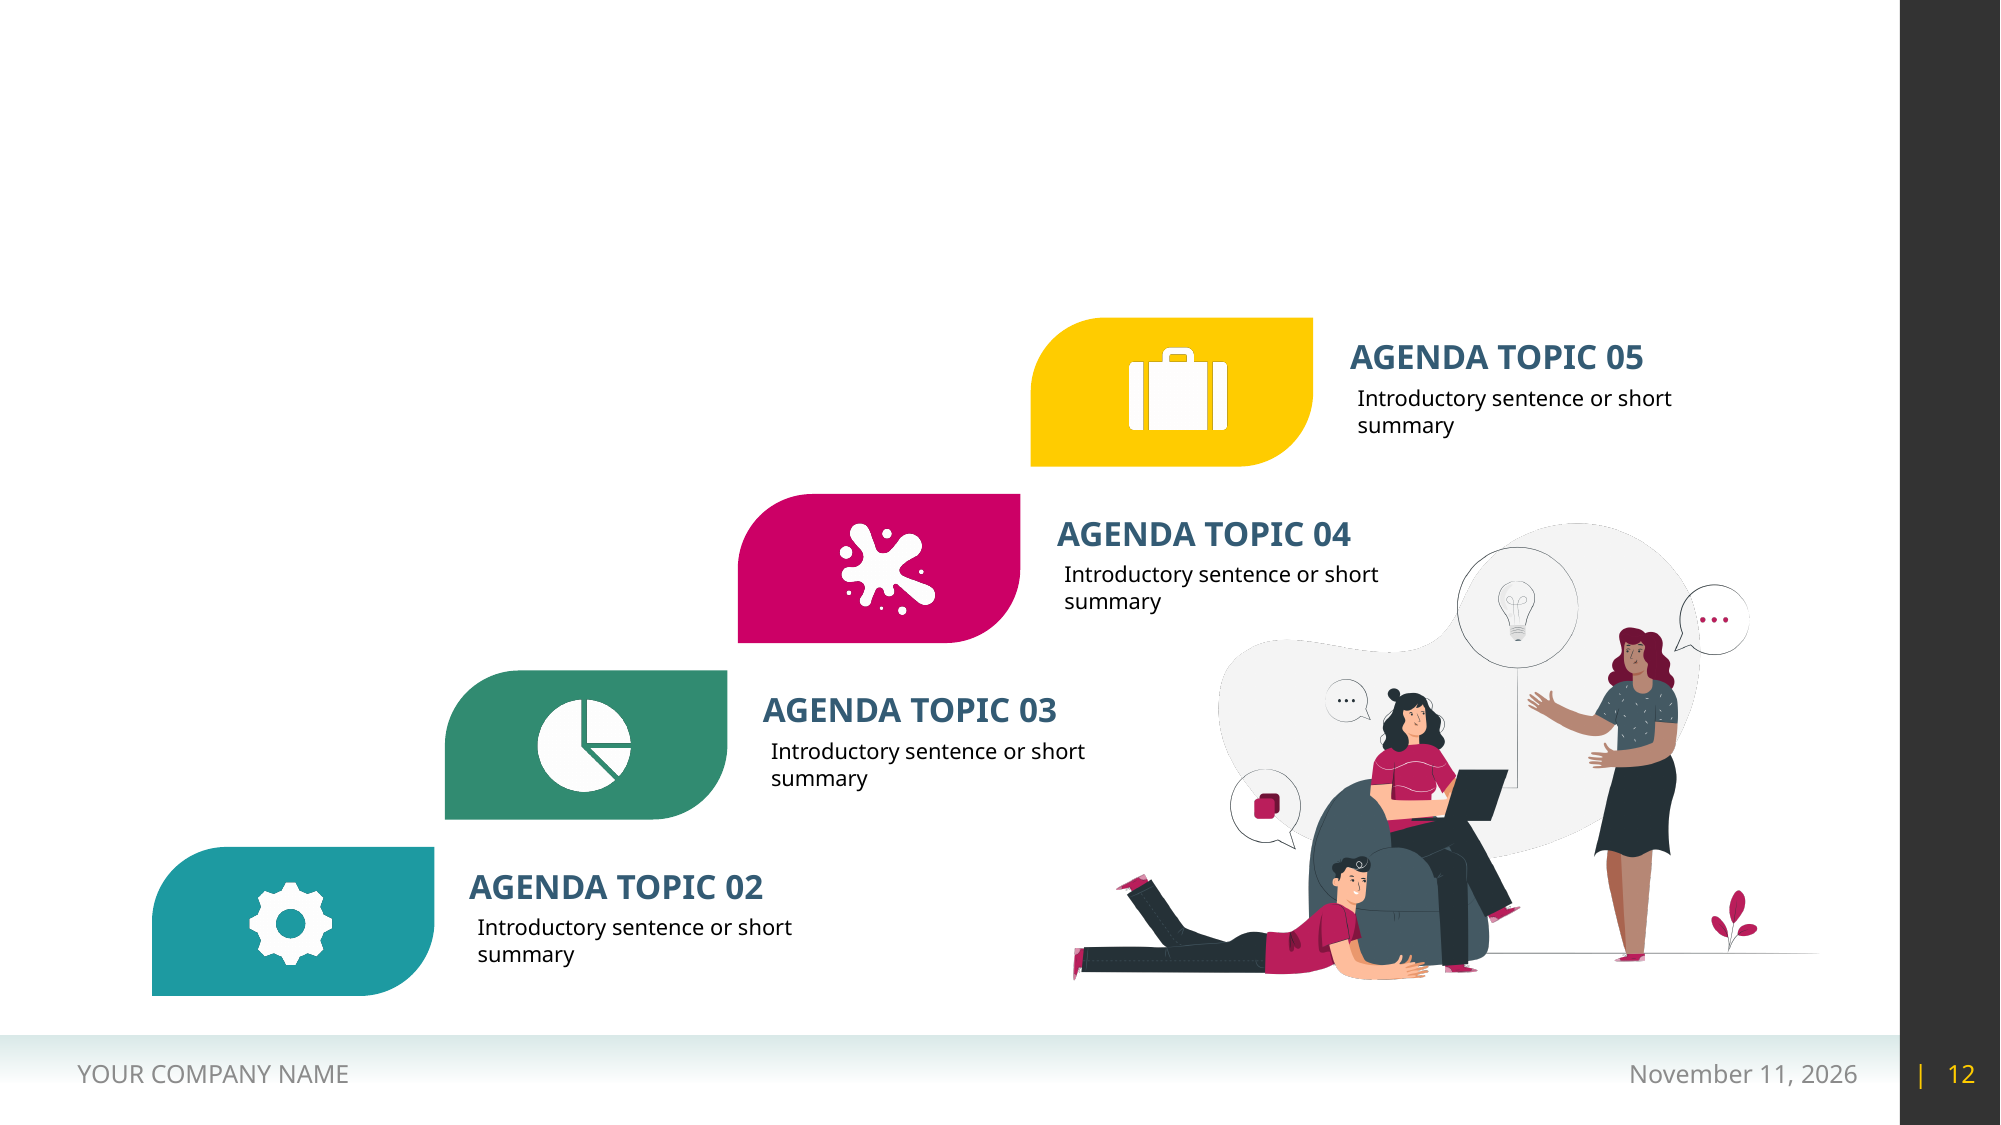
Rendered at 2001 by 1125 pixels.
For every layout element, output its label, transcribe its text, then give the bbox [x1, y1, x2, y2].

picture [828, 509, 946, 627]
text_box [443, 669, 729, 821]
footer YOUR COMPANY NAME [62, 1046, 798, 1106]
picture [525, 687, 643, 804]
picture [1019, 466, 1874, 1036]
text_box Introductory sentence or short summary [472, 910, 864, 970]
text_box Introductory sentence or short summary [1352, 381, 1744, 441]
text_box [737, 493, 1019, 644]
text_box Introductory sentence or short summary [765, 734, 1019, 794]
picture [1119, 330, 1237, 447]
text_box AGENDA TOPIC 05 [1335, 329, 1660, 384]
slide_number | 12 [1890, 1046, 1991, 1106]
picture [232, 865, 349, 982]
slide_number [1365, 1046, 1874, 1106]
text_box [1029, 316, 1315, 466]
text_box AGENDA TOPIC 02 [454, 858, 779, 914]
text_box [150, 845, 436, 997]
text_box AGENDA TOPIC 03 [748, 682, 1019, 737]
